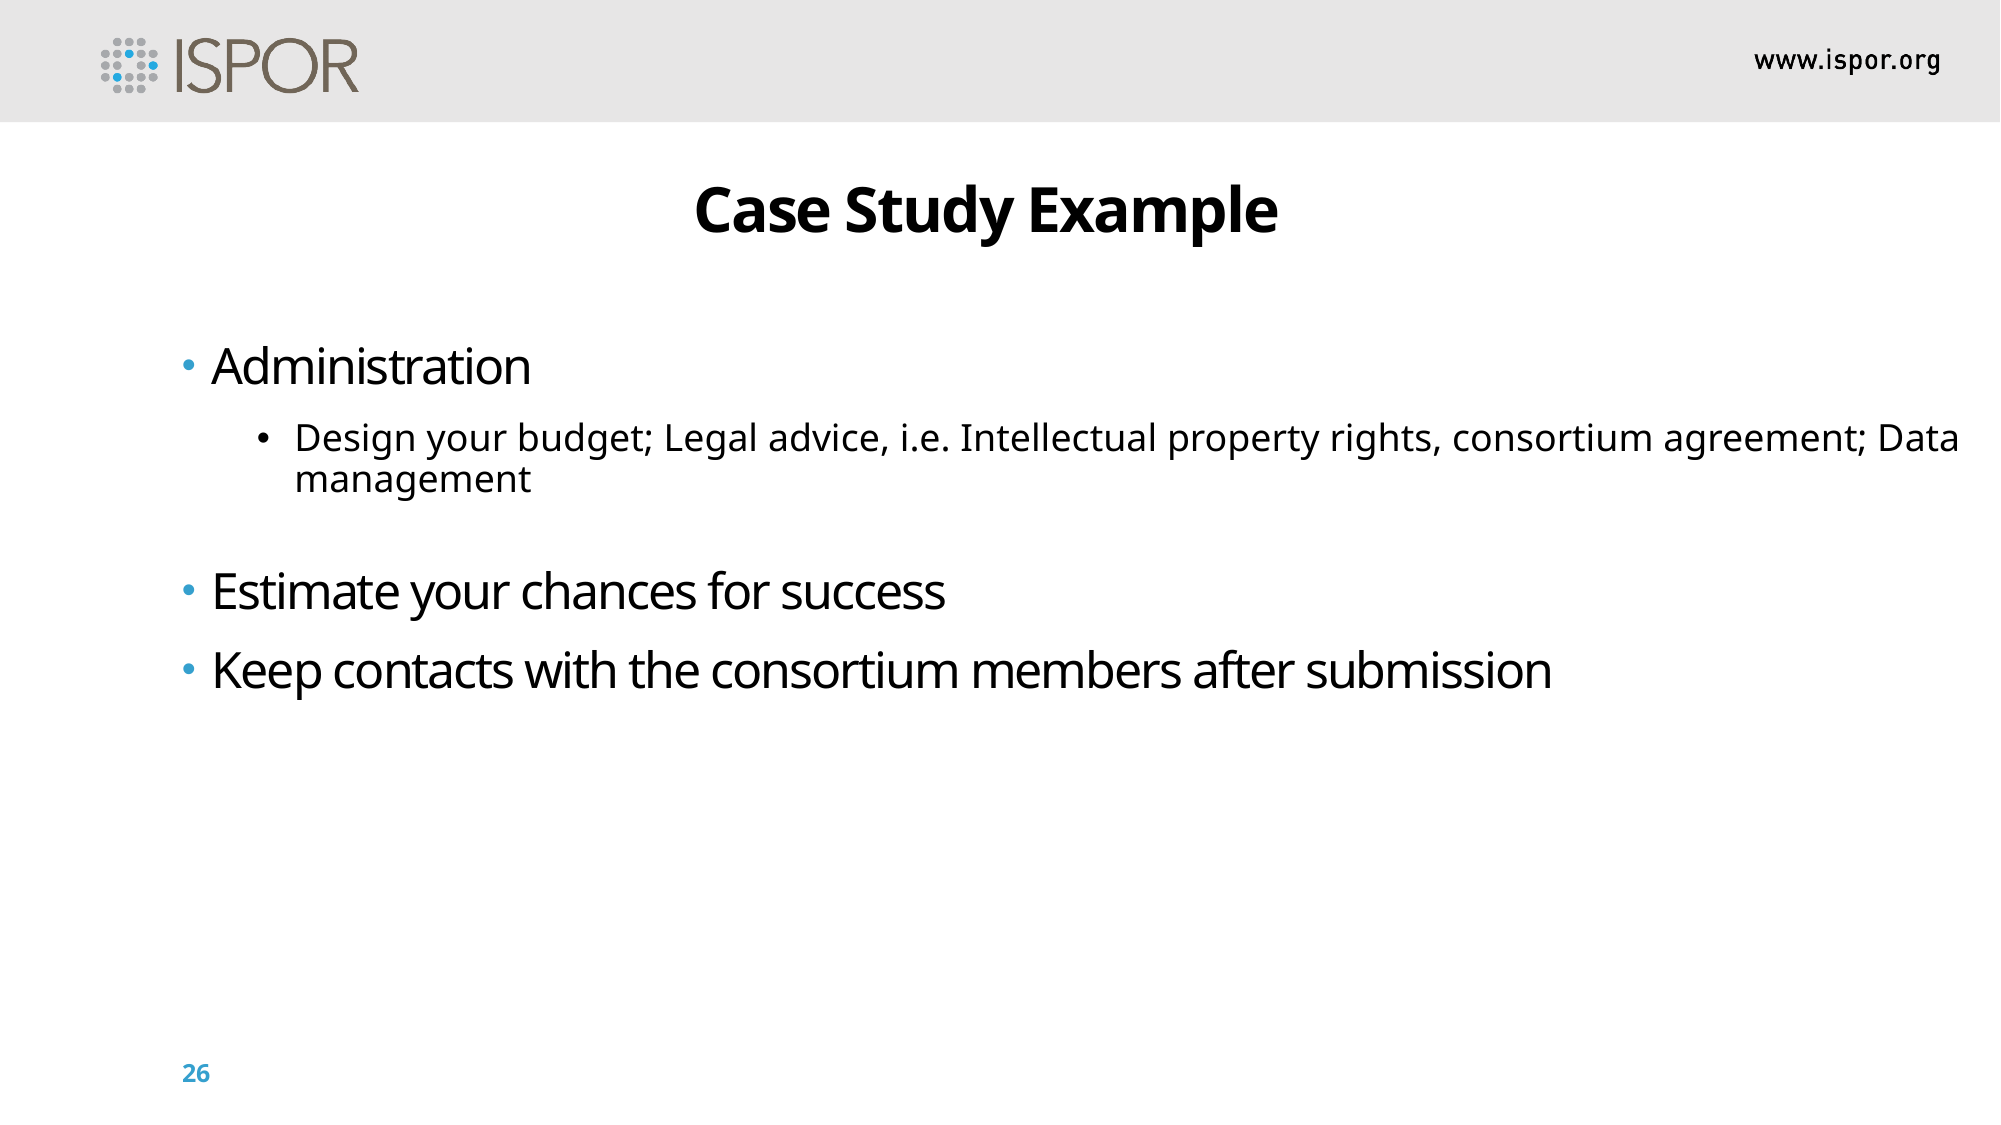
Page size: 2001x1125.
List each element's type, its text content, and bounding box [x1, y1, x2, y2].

text_box Administration Design your budget; Legal advice, i.e. Intellectual property rights, consortium agreement; Data management Estimate your chances for success Keep contacts with the consortium members after submission [167, 332, 2000, 1004]
picture [87, 23, 407, 100]
picture [1738, 34, 1962, 89]
list Case Study Example [358, 166, 1616, 266]
slide_number 26 [167, 1044, 330, 1105]
